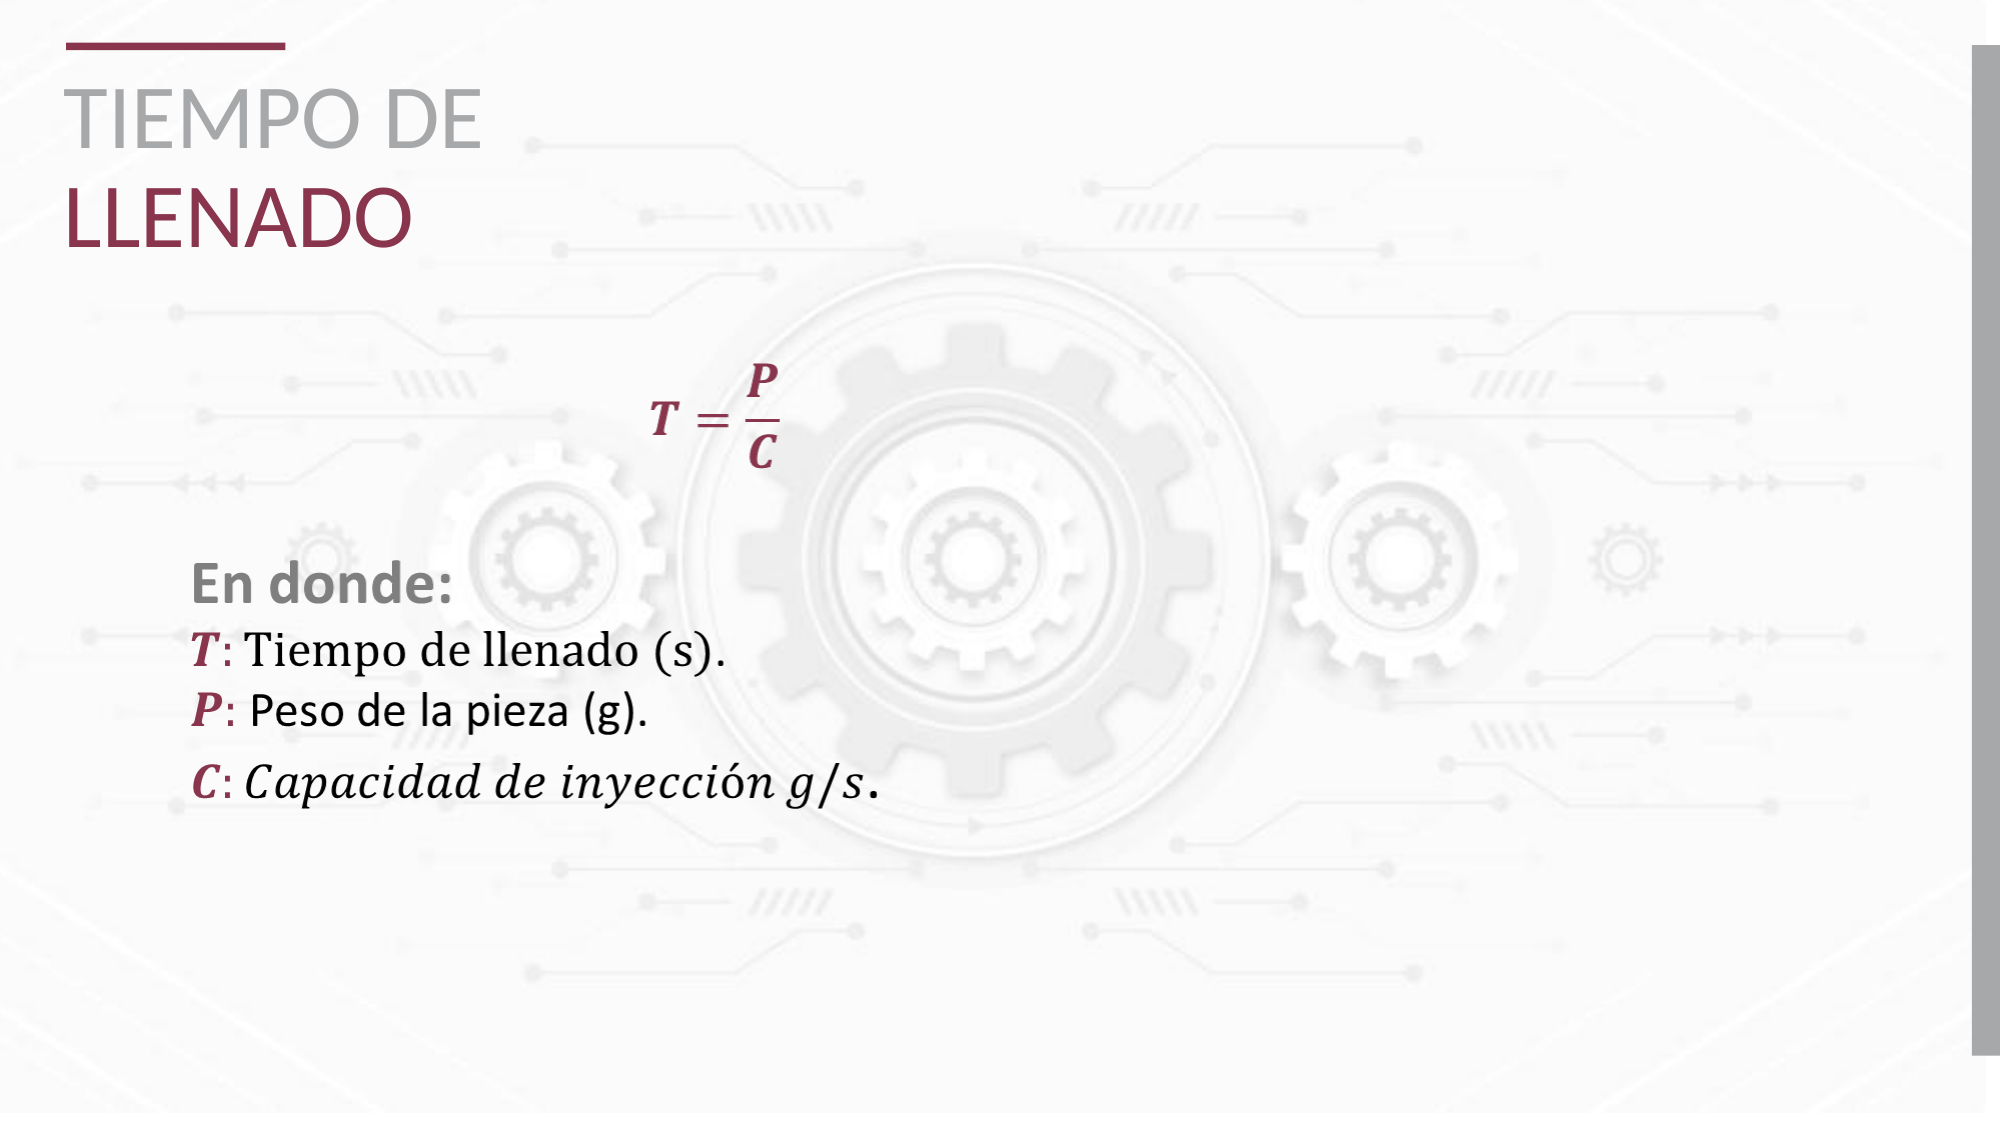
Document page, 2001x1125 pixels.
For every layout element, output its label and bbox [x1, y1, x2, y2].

text_box [1991, 45, 2000, 1056]
picture [0, 0, 1987, 1114]
